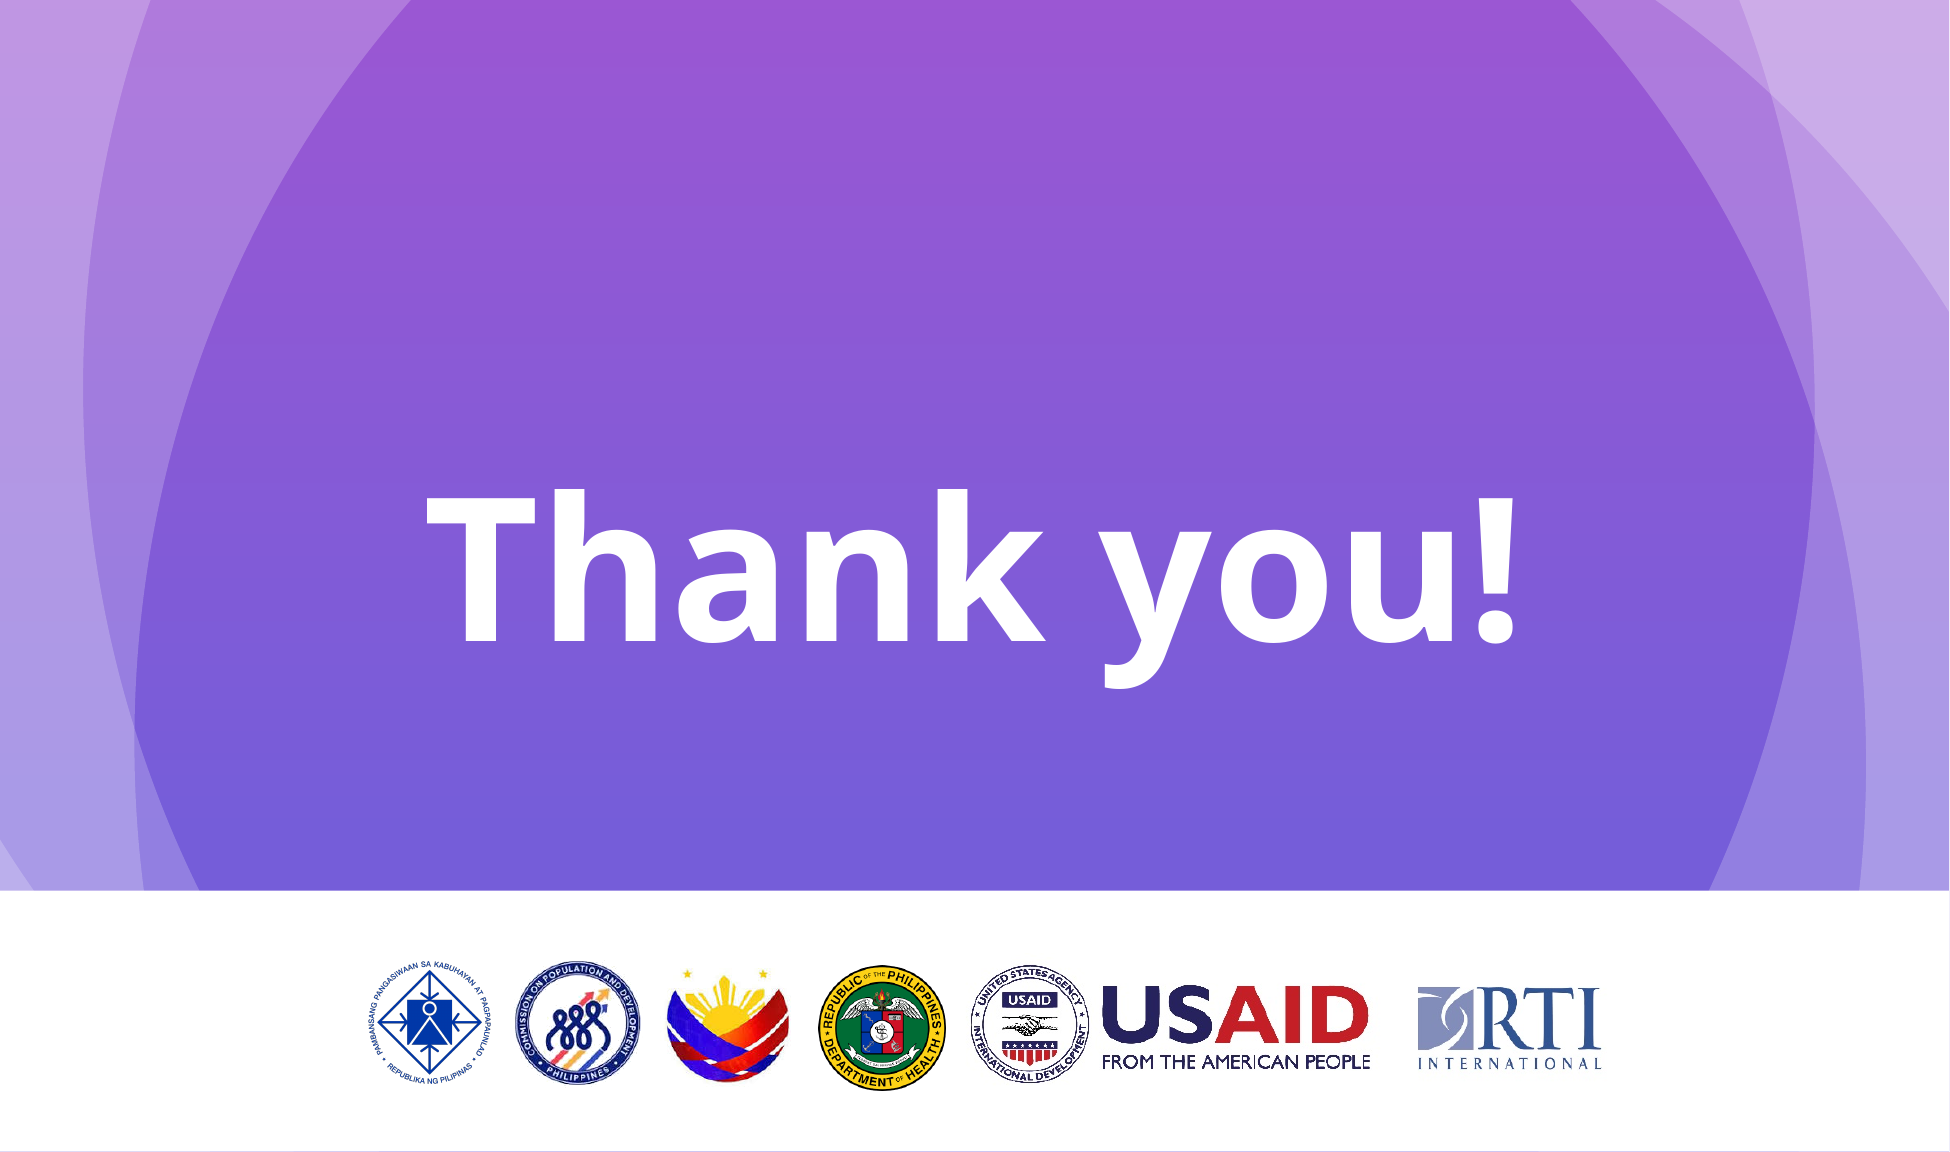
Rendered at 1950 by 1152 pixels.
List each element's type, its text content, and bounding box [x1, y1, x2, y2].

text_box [367, 939, 1614, 1103]
text_box Thank you! [368, 483, 1582, 604]
text_box [0, 889, 1950, 1152]
